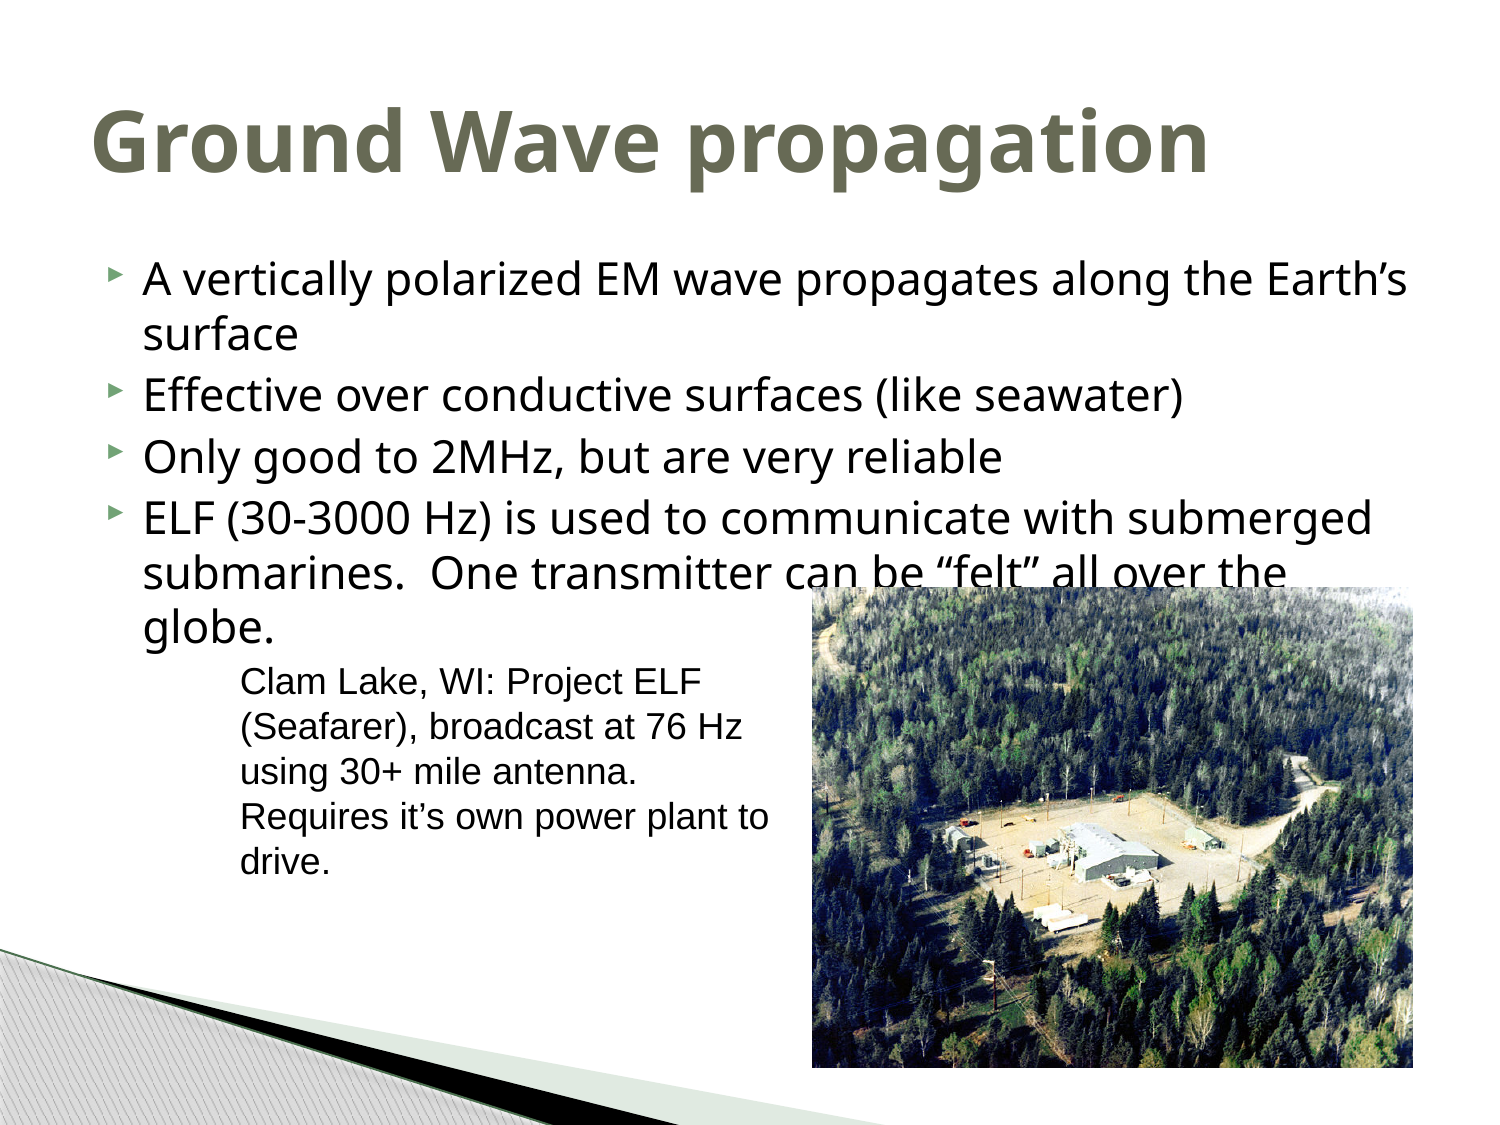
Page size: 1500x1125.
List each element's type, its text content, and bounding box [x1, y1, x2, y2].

list A vertically polarized EM wave propagates along the Earth’s surface Effective over conductive surfaces (like seawater) Only good to 2MHz, but are very reliable ELF (30-3000 Hz) is used to communicate with submerged submarines. One transmitter can be “felt” all over the globe. [75, 243, 1425, 663]
title Ground Wave propagation [75, 45, 1425, 233]
picture [812, 587, 1413, 1068]
text_box Clam Lake, WI: Project ELF (Seafarer), broadcast at 76 Hz using 30+ mile antenna. Requires it’s own power plant to drive. [225, 649, 788, 890]
